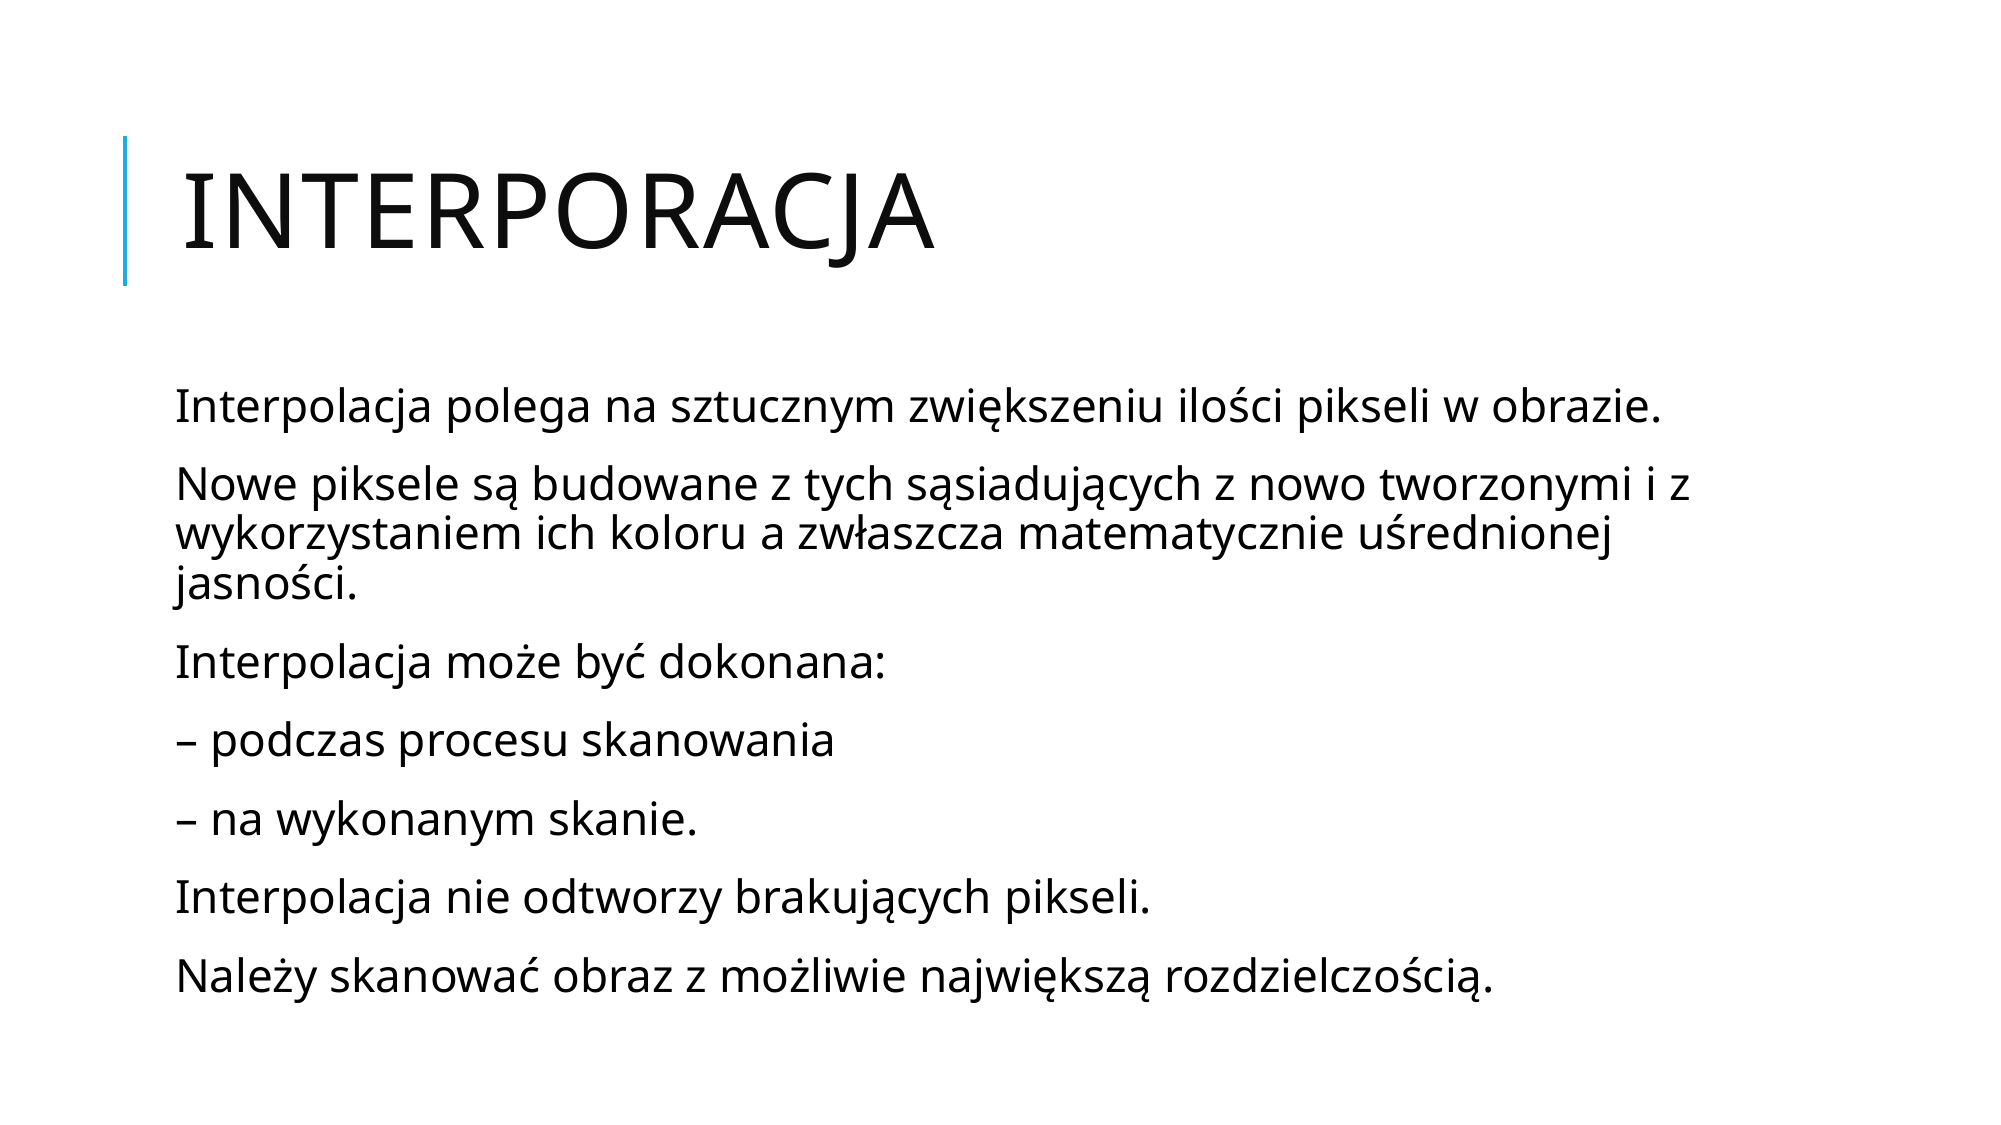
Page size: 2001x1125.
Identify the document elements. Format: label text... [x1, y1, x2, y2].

title Interporacja [168, 96, 1763, 342]
list Interpolacja polega na sztucznym zwiększeniu ilości pikseli w obrazie. Nowe piksele są budowane z tych sąsiadujących z nowo tworzonymi i z wykorzystaniem ich koloru a zwłaszcza matematycznie uśrednionej jasności. Interpolacja może być dokonana: – podczas procesu skanowania – na wykonanym skanie. Interpolacja nie odtworzy brakujących pikseli. Należy skanować obraz z możliwie największą rozdzielczością. [168, 375, 1763, 1035]
